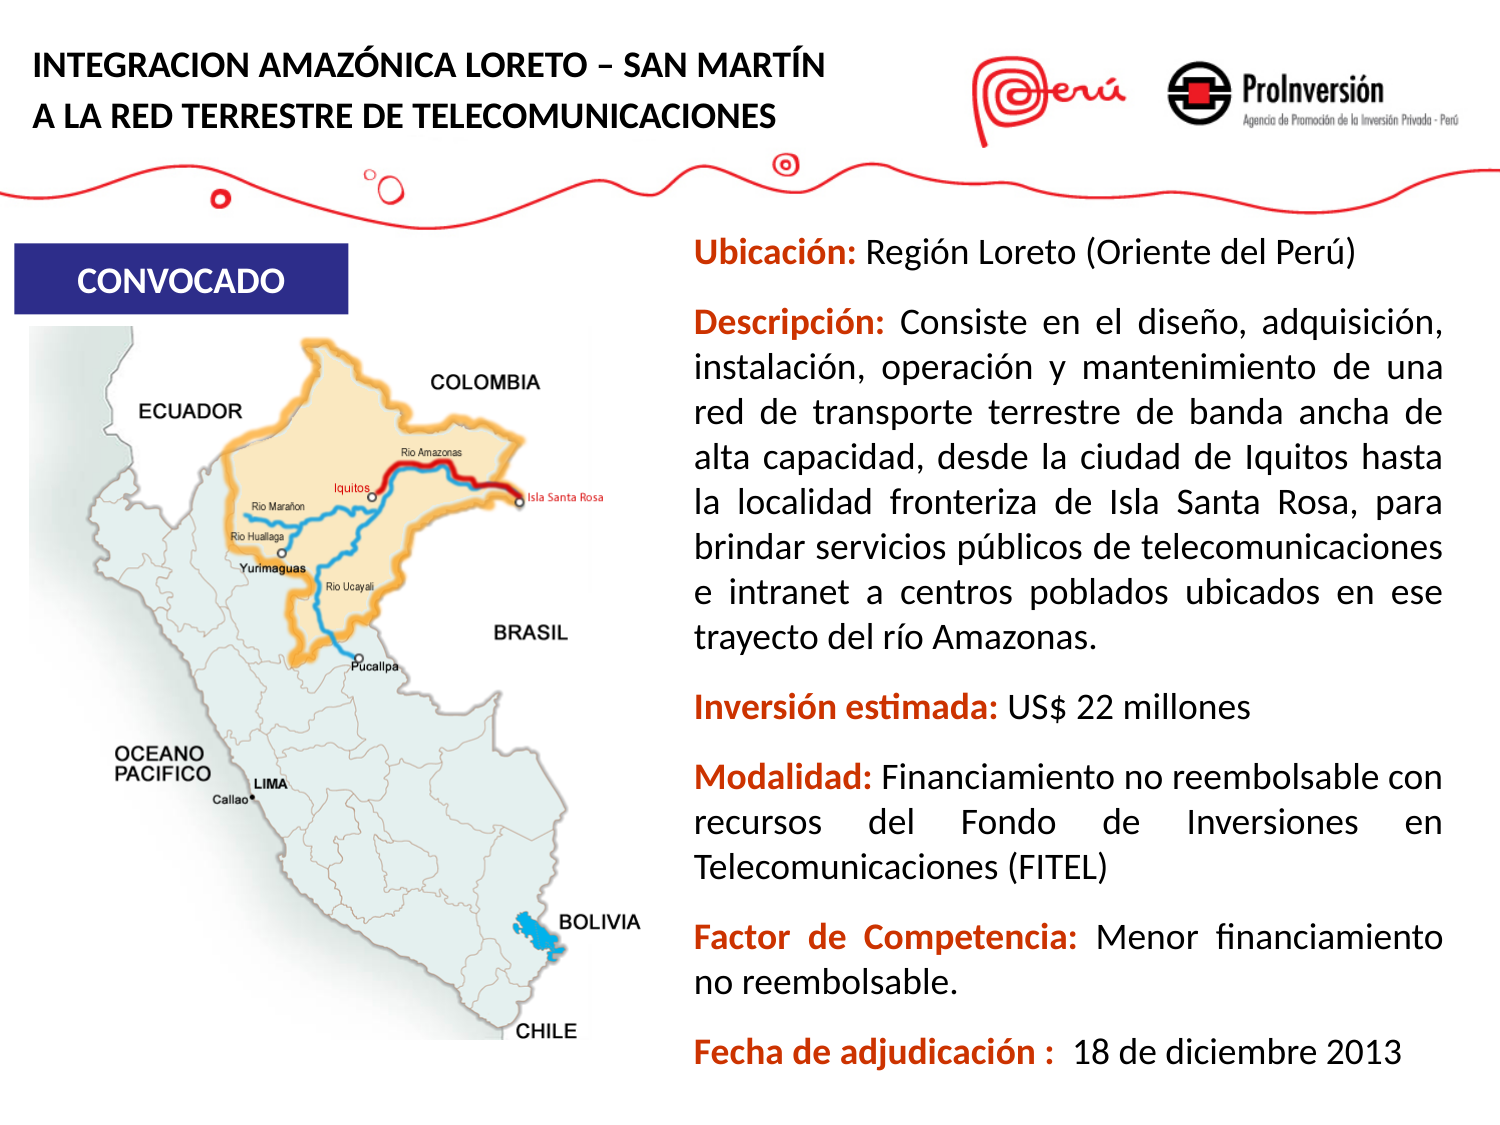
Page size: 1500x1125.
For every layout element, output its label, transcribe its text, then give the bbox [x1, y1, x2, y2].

text_box Ubicación: Región Loreto (Oriente del Perú) Descripción: Consiste en el diseño, adquisición, instalación, operación y mantenimiento de una red de transporte terrestre de banda ancha de alta capacidad, desde la ciudad de Iquitos hasta la localidad fronteriza de Isla Santa Rosa, para brindar servicios públicos de telecomunicaciones e intranet a centros poblados ubicados en ese trayecto del río Amazonas. Inversión estimada: US$ 22 millones Modalidad: Financiamiento no reembolsable con recursos del Fondo de Inversiones en Telecomunicaciones (FITEL) Factor de Competencia: Menor financiamiento no reembolsable. Fecha de adjudicación : 18 de diciembre 2013 [679, 219, 1459, 1080]
text_box INTEGRACION AMAZÓNICA LORETO – SAN MARTÍN A LA RED TERRESTRE DE TELECOMUNICACIONES [17, 32, 998, 144]
picture [0, 0, 1500, 1125]
text_box CONVOCADO [14, 243, 349, 315]
